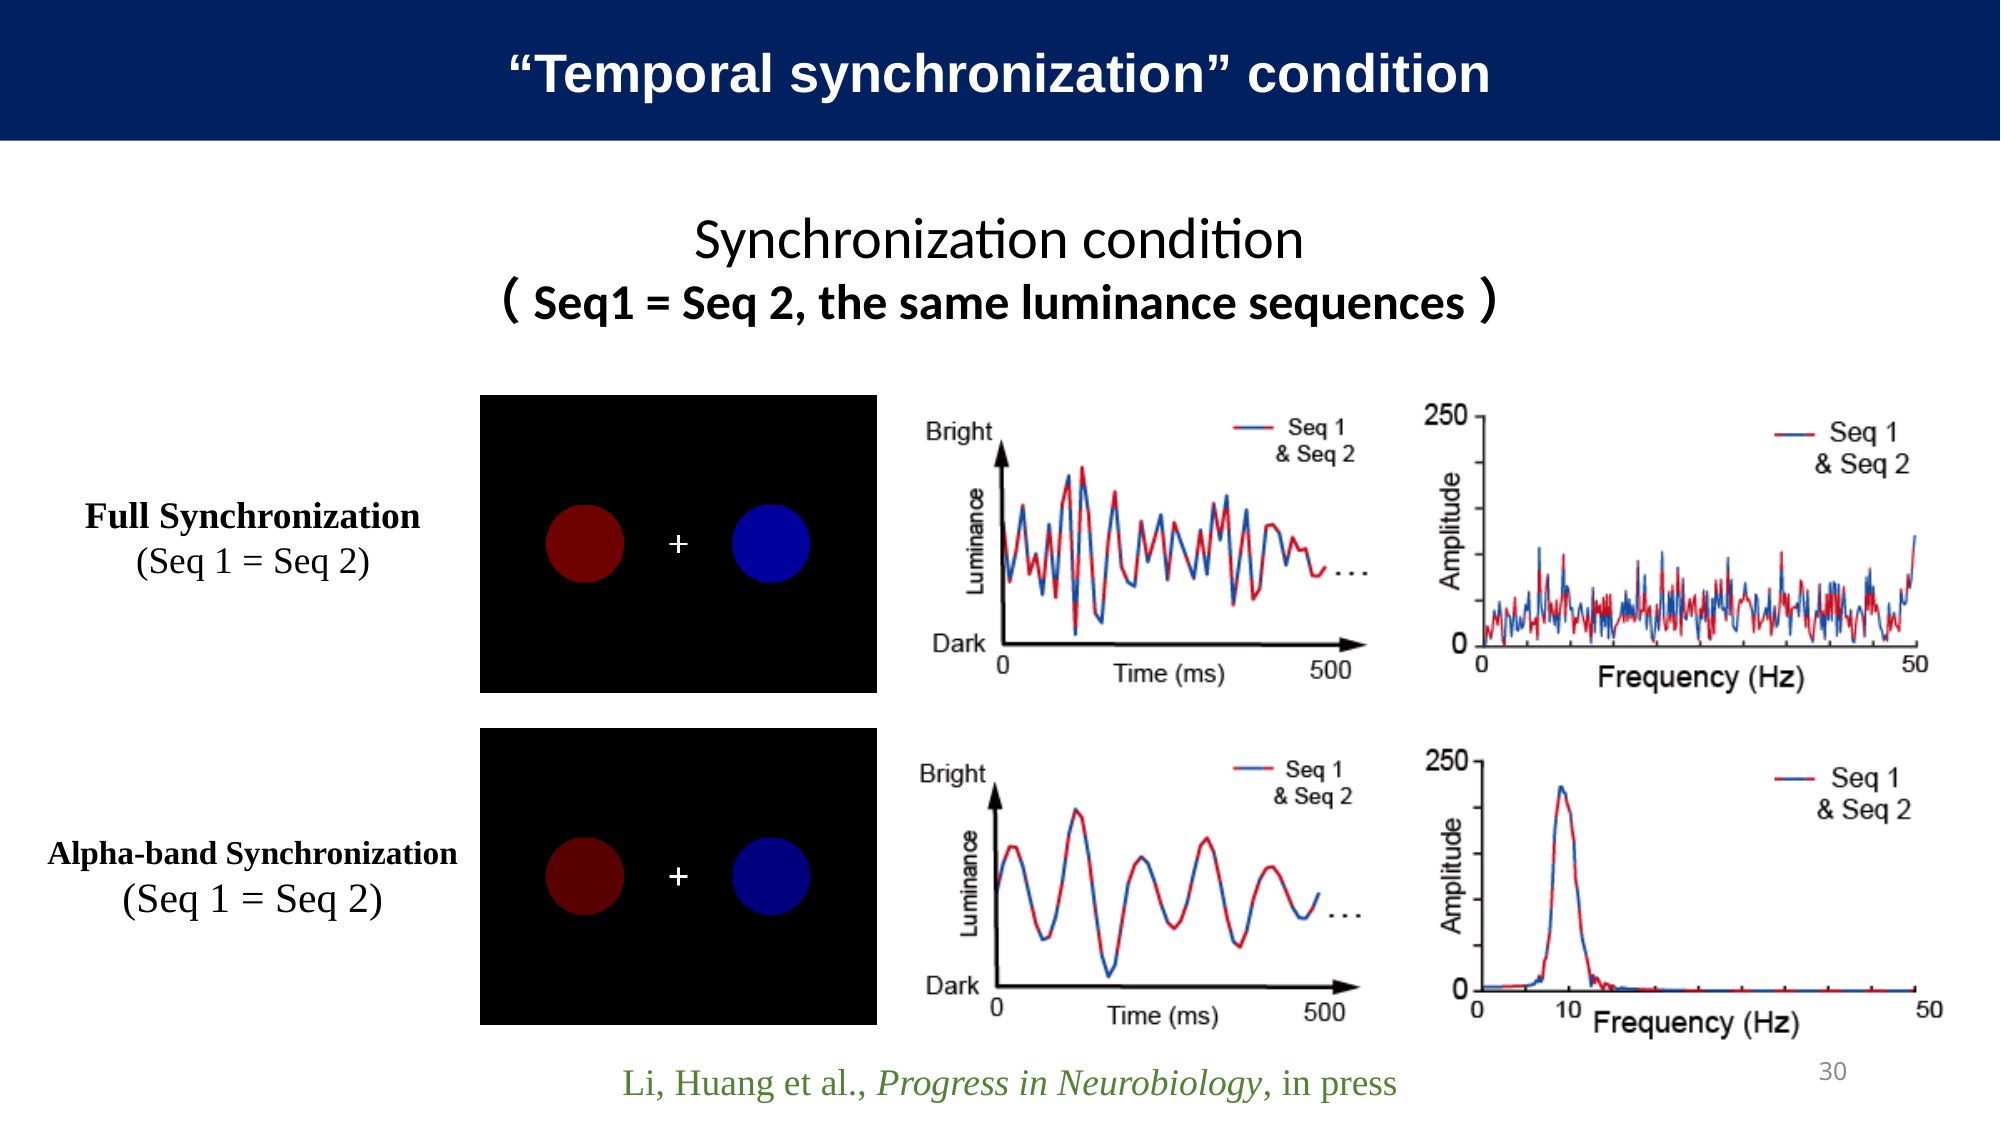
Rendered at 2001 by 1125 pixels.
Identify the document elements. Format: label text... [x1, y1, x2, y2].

text_box Alpha-band Synchronization (Seq 1 = Seq 2) [32, 823, 474, 929]
text_box “Temporal synchronization” condition [0, 0, 2000, 141]
picture [919, 377, 1945, 1043]
text_box Li, Huang et al., Progress in Neurobiology, in press [516, 1050, 1413, 1111]
picture [480, 728, 877, 1025]
text_box Full Synchronization (Seq 1 = Seq 2) [70, 483, 436, 589]
slide_number 30 [1412, 1043, 1863, 1103]
picture [480, 395, 877, 693]
text_box Synchronization condition （Seq1 = Seq 2, the same luminance sequences） [457, 192, 1543, 338]
